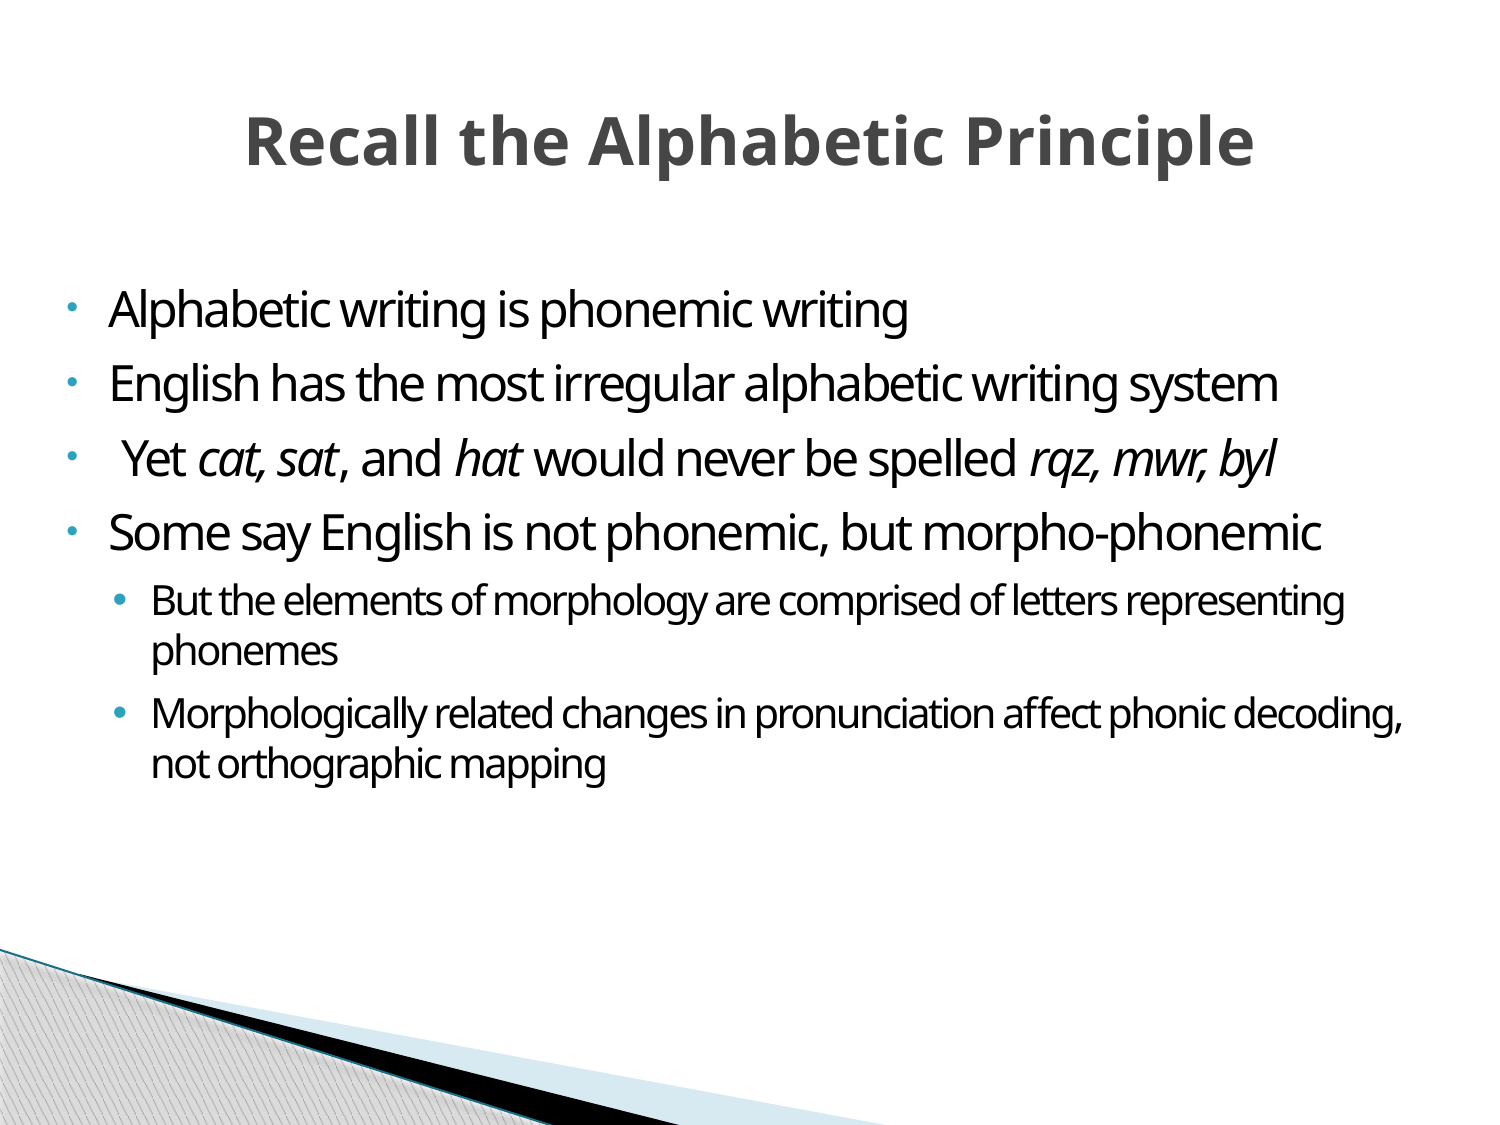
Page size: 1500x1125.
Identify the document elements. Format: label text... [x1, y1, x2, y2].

title Recall the Alphabetic Principle [75, 45, 1425, 233]
list Alphabetic writing is phonemic writing English has the most irregular alphabetic writing system Yet cat, sat, and hat would never be spelled rqz, mwr, byl Some say English is not phonemic, but morpho-phonemic But the elements of morphology are comprised of letters representing phonemes Morphologically related changes in pronunciation affect phonic decoding, not orthographic mapping [33, 269, 1436, 1125]
